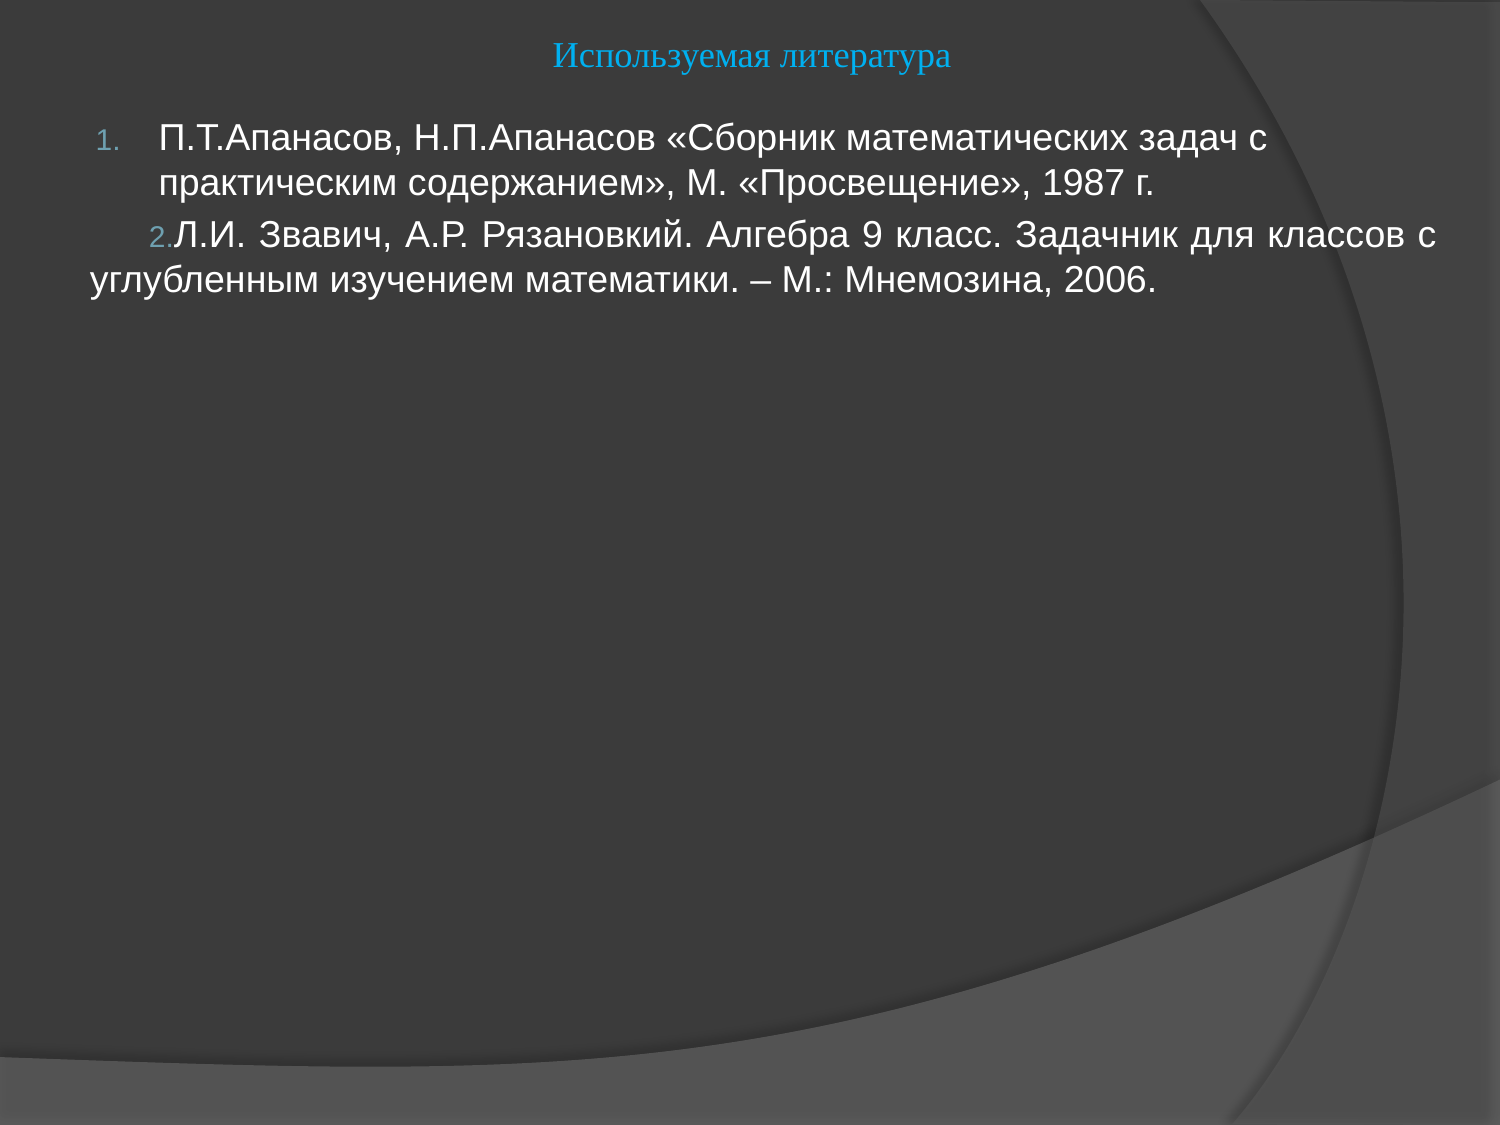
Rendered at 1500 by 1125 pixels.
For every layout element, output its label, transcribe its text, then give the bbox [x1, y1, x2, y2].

title Используемая литература [75, 23, 1430, 82]
list П.Т.Апанасов, Н.П.Апанасов «Сборник математических задач с практическим содержанием», М. «Просвещение», 1987 г. Л.И. Звавич, А.Р. Рязановкий. Алгебра 9 класс. Задачник для классов с углубленным изучением математики. – М.: Мнемозина, 2006. [75, 105, 1454, 1043]
